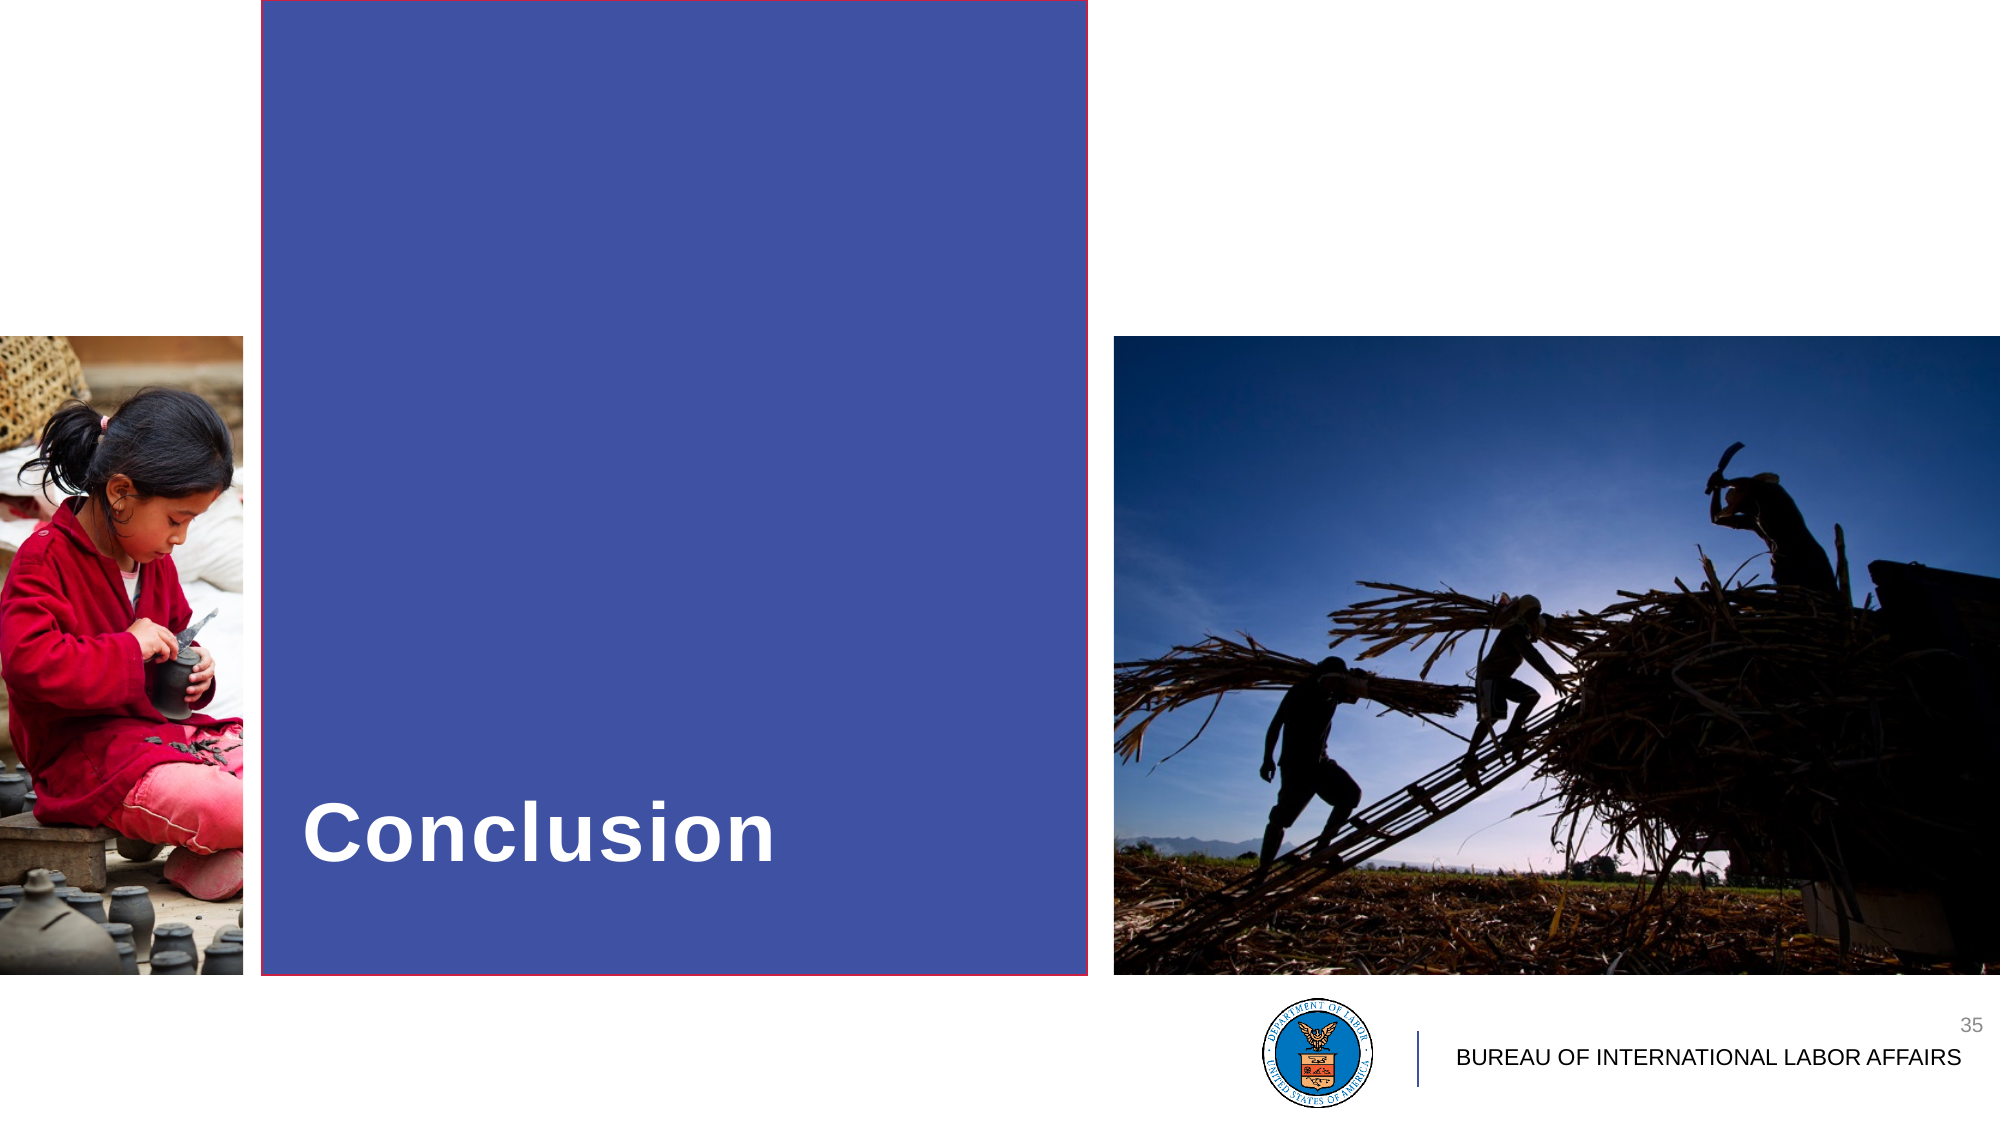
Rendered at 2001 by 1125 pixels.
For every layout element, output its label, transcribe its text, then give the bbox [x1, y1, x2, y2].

title Conclusion [287, 495, 1083, 887]
picture [0, 336, 244, 975]
picture [1262, 998, 1373, 1108]
picture [1113, 336, 2000, 975]
